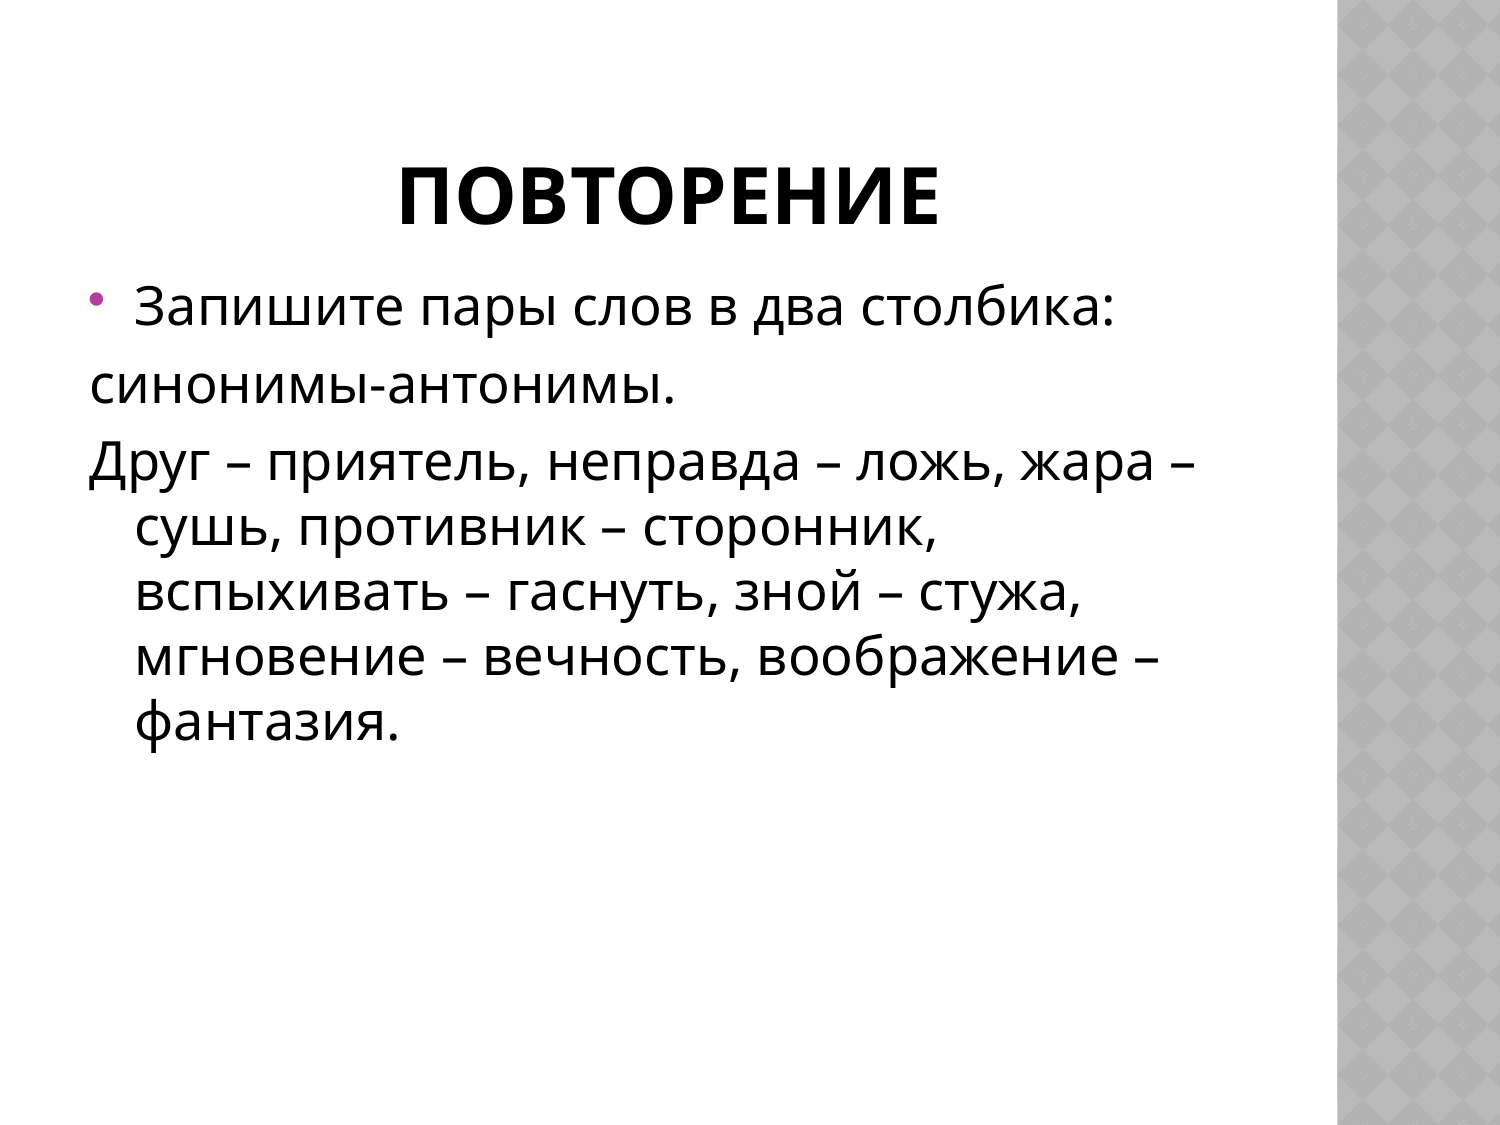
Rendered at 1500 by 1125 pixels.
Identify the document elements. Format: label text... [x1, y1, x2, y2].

title Повторение [75, 52, 1263, 240]
list Запишите пары слов в два столбика: синонимы-антонимы. Друг – приятель, неправда – ложь, жара – сушь, противник – сторонник, вспыхивать – гаснуть, зной – стужа, мгновение – вечность, воображение – фантазия. [75, 264, 1263, 1059]
